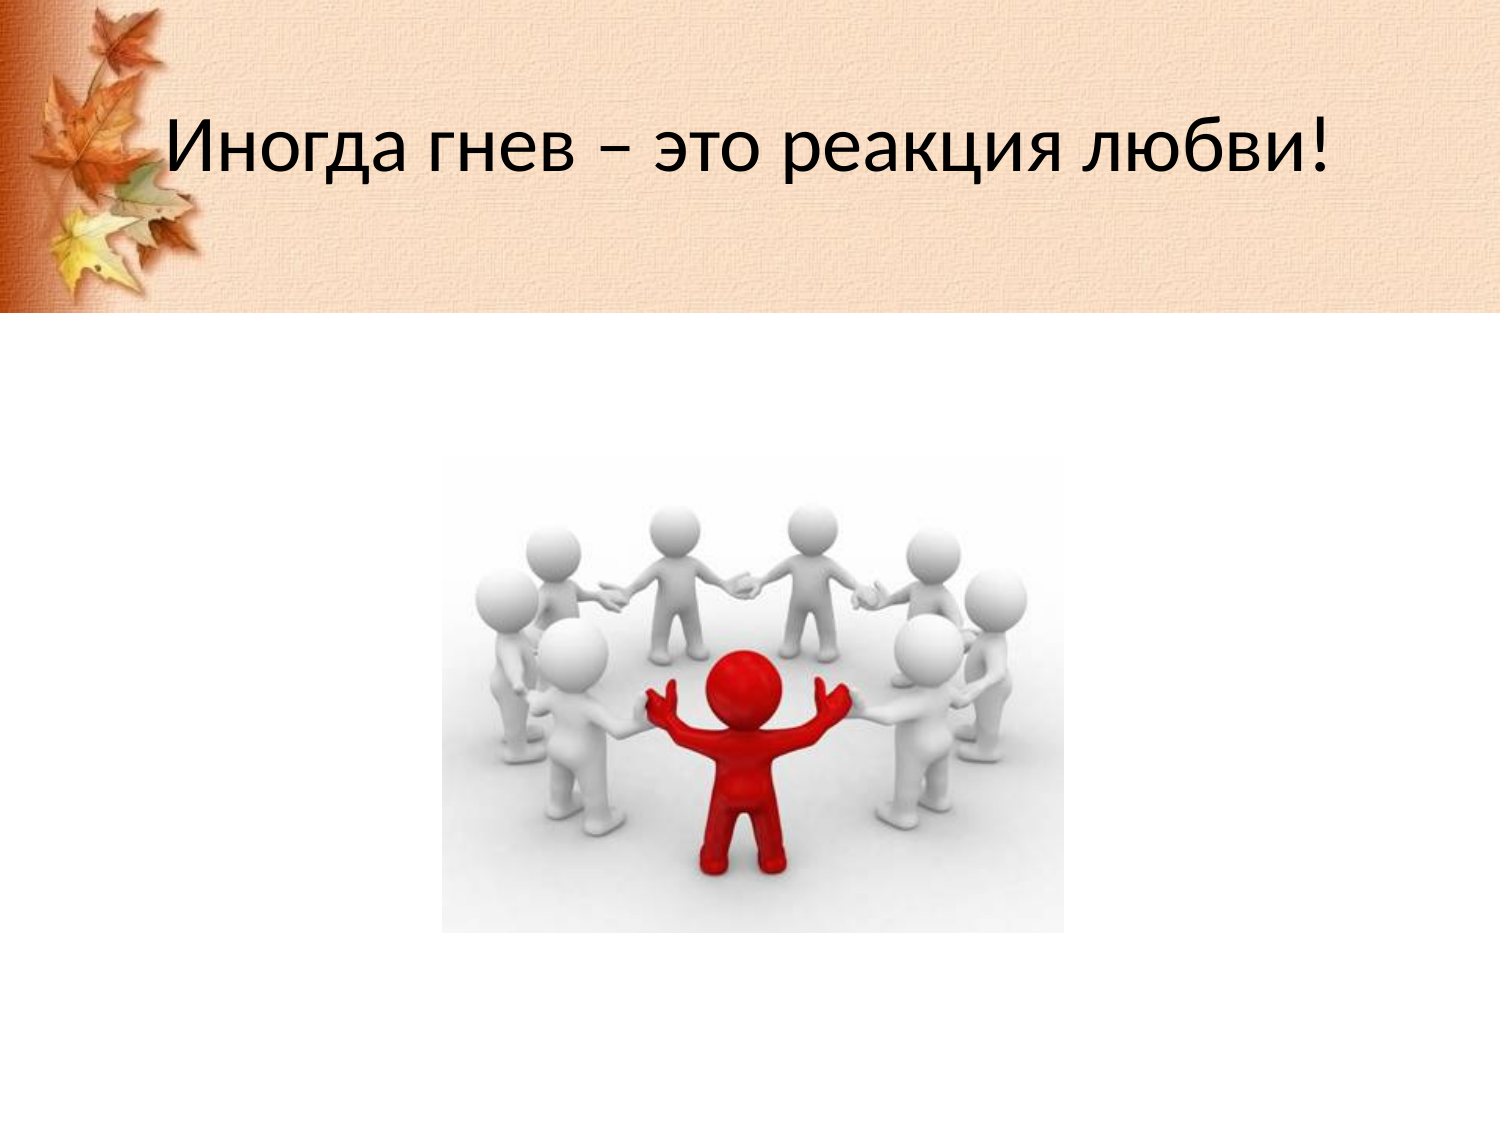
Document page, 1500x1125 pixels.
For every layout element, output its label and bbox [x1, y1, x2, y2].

list [442, 455, 1064, 933]
picture [0, 0, 1500, 313]
